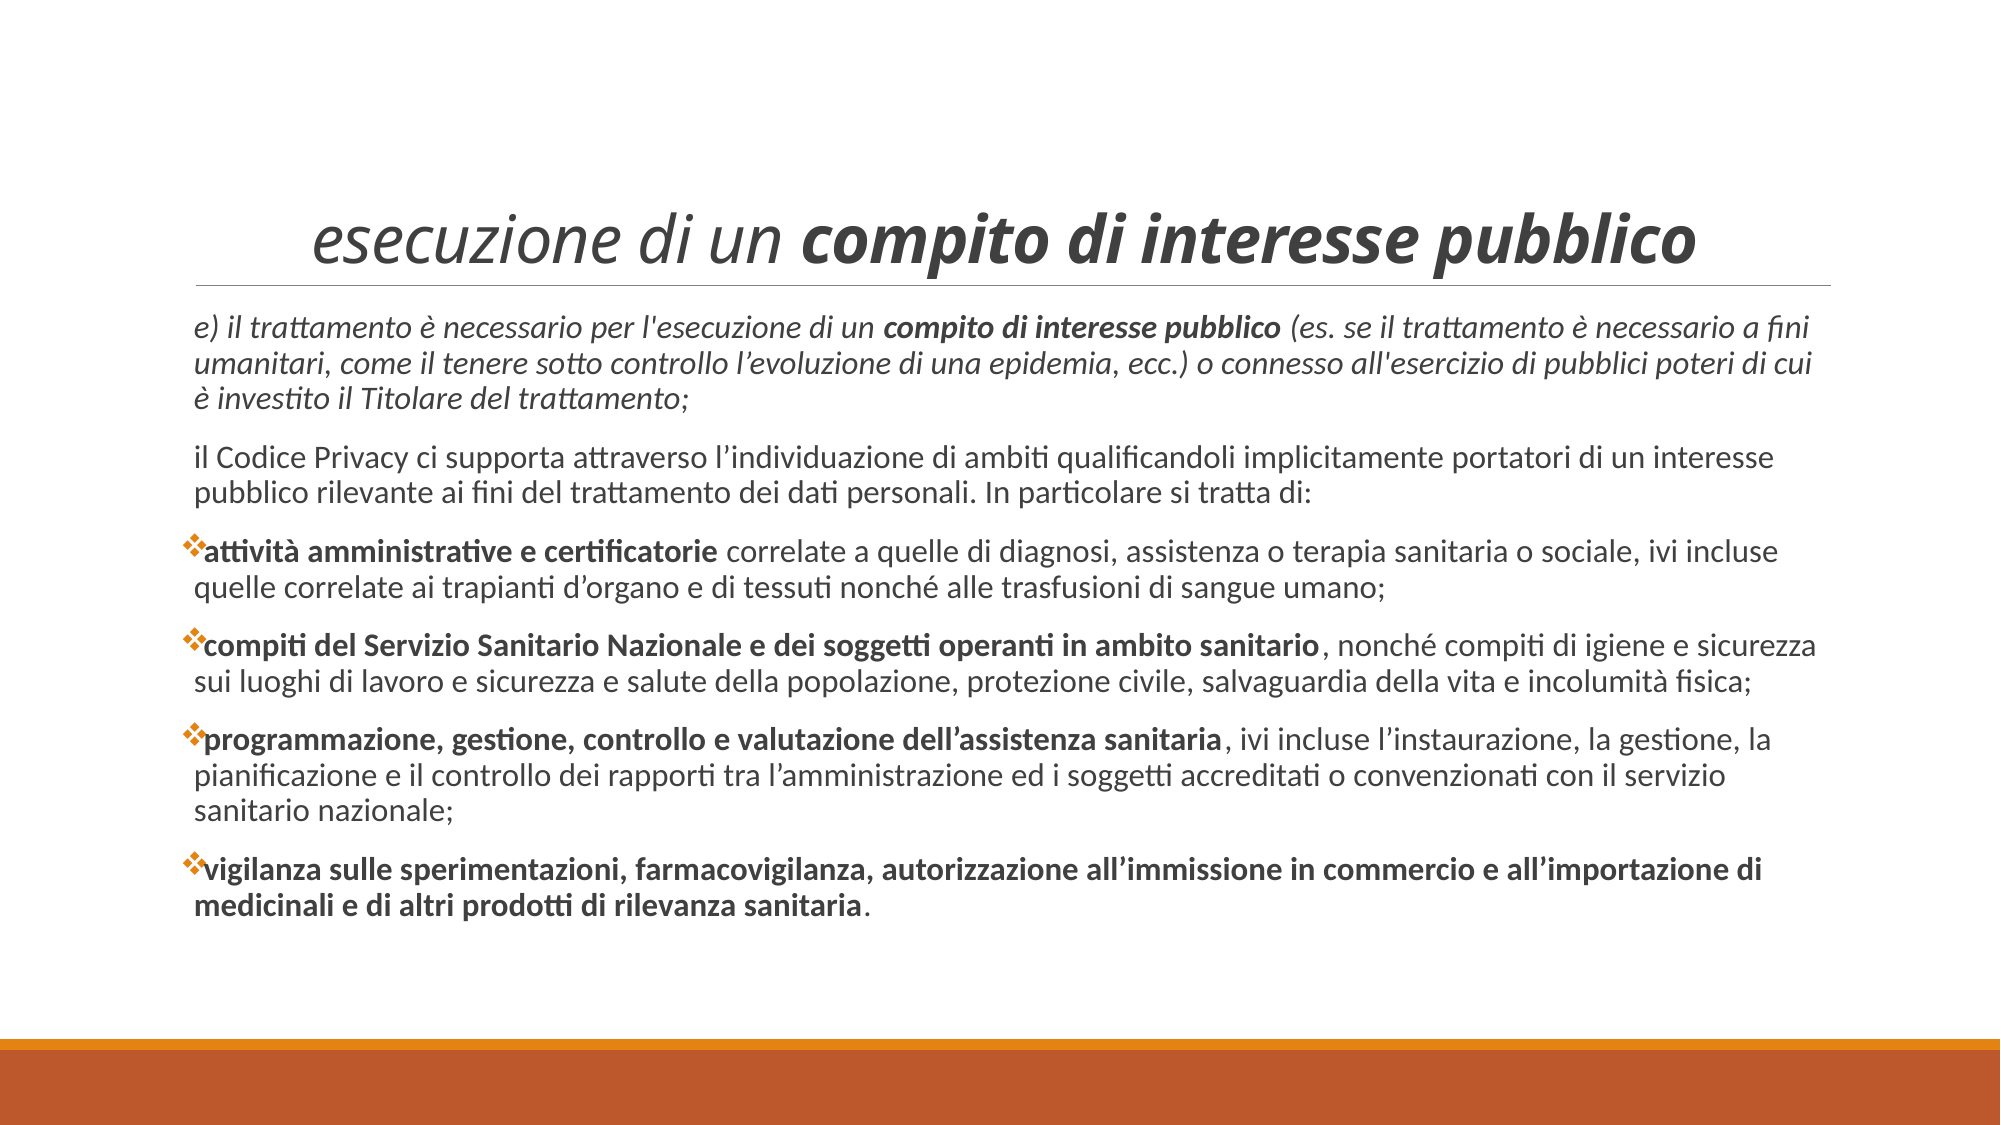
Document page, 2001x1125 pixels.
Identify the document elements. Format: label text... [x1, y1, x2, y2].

title esecuzione di un compito di interesse pubblico [180, 47, 1830, 285]
list e) il trattamento è necessario per l'esecuzione di un compito di interesse pubblico (es. se il trattamento è necessario a fini umanitari, come il tenere sotto controllo l’evoluzione di una epidemia, ecc.) o connesso all'esercizio di pubblici poteri di cui è investito il Titolare del trattamento; il Codice Privacy ci supporta attraverso l’individuazione di ambiti qualificandoli implicitamente portatori di un interesse pubblico rilevante ai fini del trattamento dei dati personali. In particolare si tratta di: attività amministrative e certificatorie correlate a quelle di diagnosi, assistenza o terapia sanitaria o sociale, ivi incluse quelle correlate ai trapianti d’organo e di tessuti nonché alle trasfusioni di sangue umano; compiti del Servizio Sanitario Nazionale e dei soggetti operanti in ambito sanitario, nonché compiti di igiene e sicurezza sui luoghi di lavoro e sicurezza e salute della popolazione, protezione civile, salvaguardia della vita e incolumità fisica; programmazione, gestione, controllo e valutazione dell’assistenza sanitaria, ivi incluse l’instaurazione, la gestione, la pianificazione e il controllo dei rapporti tra l’amministrazione ed i soggetti accreditati o convenzionati con il servizio sanitario nazionale; vigilanza sulle sperimentazioni, farmacovigilanza, autorizzazione all’immissione in commercio e all’importazione di medicinali e di altri prodotti di rilevanza sanitaria. [180, 302, 1830, 963]
